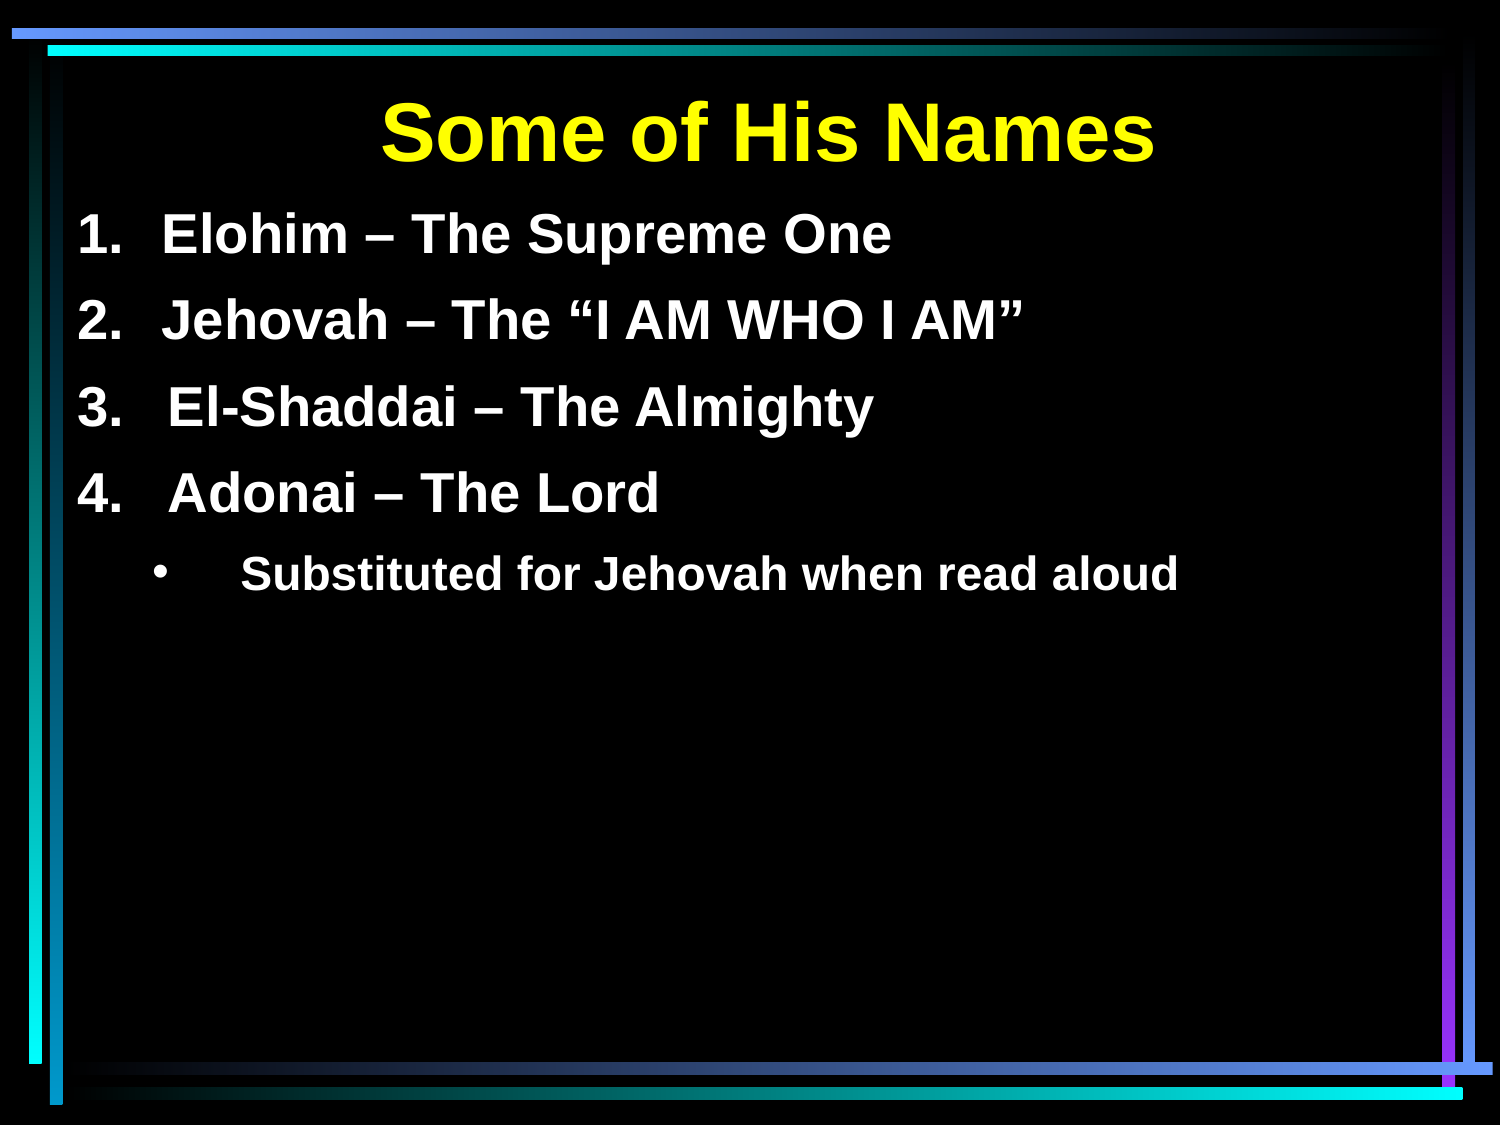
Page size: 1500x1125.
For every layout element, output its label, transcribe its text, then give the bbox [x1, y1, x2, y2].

text_box Some of His Names Elohim – The Supreme One Jehovah – The “I AM WHO I AM” El-Shaddai – The Almighty Adonai – The Lord Substituted for Jehovah when read aloud [62, 71, 1475, 608]
